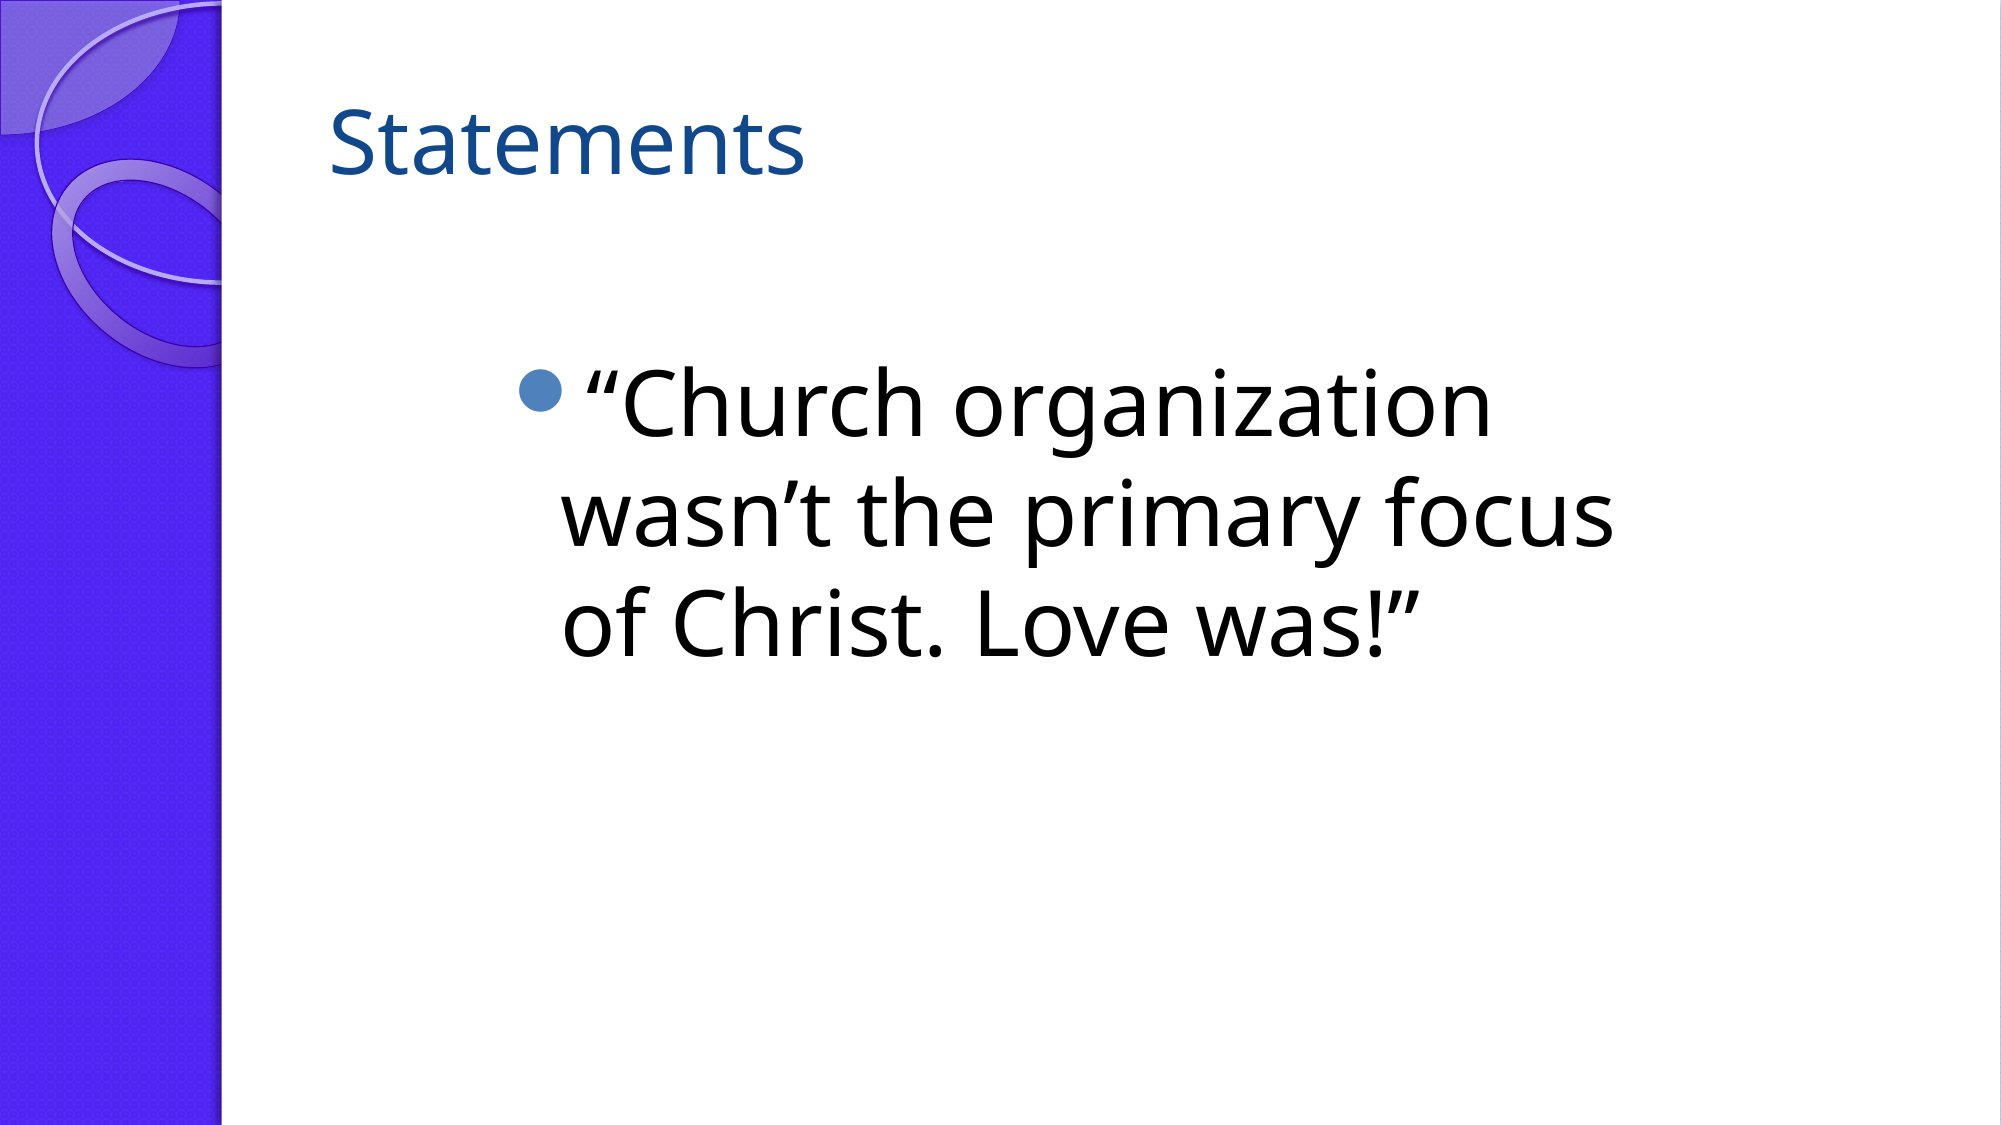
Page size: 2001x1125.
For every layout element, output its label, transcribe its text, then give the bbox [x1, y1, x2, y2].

title Statements [313, 45, 1954, 233]
list “Church organization wasn’t the primary focus of Christ. Love was!” [485, 337, 1716, 1025]
